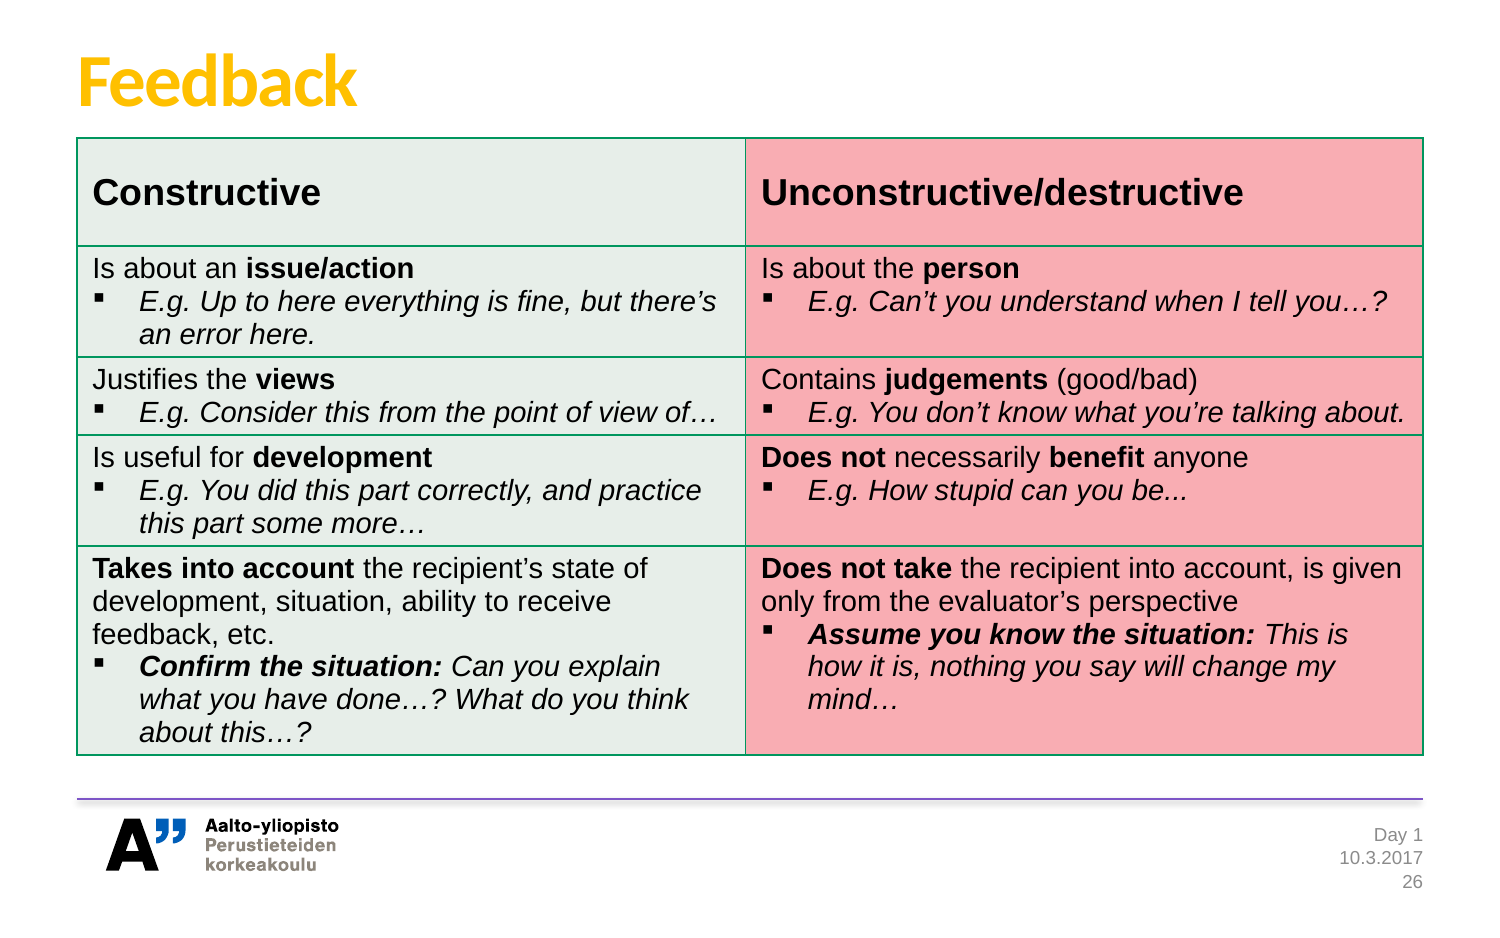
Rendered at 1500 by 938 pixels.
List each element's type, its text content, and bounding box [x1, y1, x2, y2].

table_cell Justifies the views E.g. Consider this from the point of view of… [78, 358, 745, 434]
footer Day 1 [829, 823, 1424, 845]
table_header Unconstructive/destructive [746, 139, 1422, 245]
table_cell Does not take the recipient into account, is given only from the evaluator’s perspective Assume you know the situation: This is how it is, nothing you say will change my mind… [746, 547, 1422, 754]
table_header Constructive [78, 139, 745, 245]
slide_number 26 [829, 870, 1424, 893]
table_cell Takes into account the recipient’s state of development, situation, ability to receive feedback, etc. Confirm the situation: Can you explain what you have done…? What do you think about this…? [78, 547, 745, 754]
title Feedback [77, 45, 1424, 137]
table_cell Is about an issue/action E.g. Up to here everything is fine, but there’s an error here. [78, 247, 745, 356]
table_cell Contains judgements (good/bad) E.g. You don’t know what you’re talking about. [746, 358, 1422, 434]
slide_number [829, 845, 1424, 870]
table_cell Is about the person E.g. Can’t you understand when I tell you…? [746, 247, 1422, 356]
table_cell Is useful for development E.g. You did this part correctly, and practice this part some more… [78, 436, 745, 545]
table_cell Does not necessarily benefit anyone E.g. How stupid can you be... [746, 436, 1422, 545]
